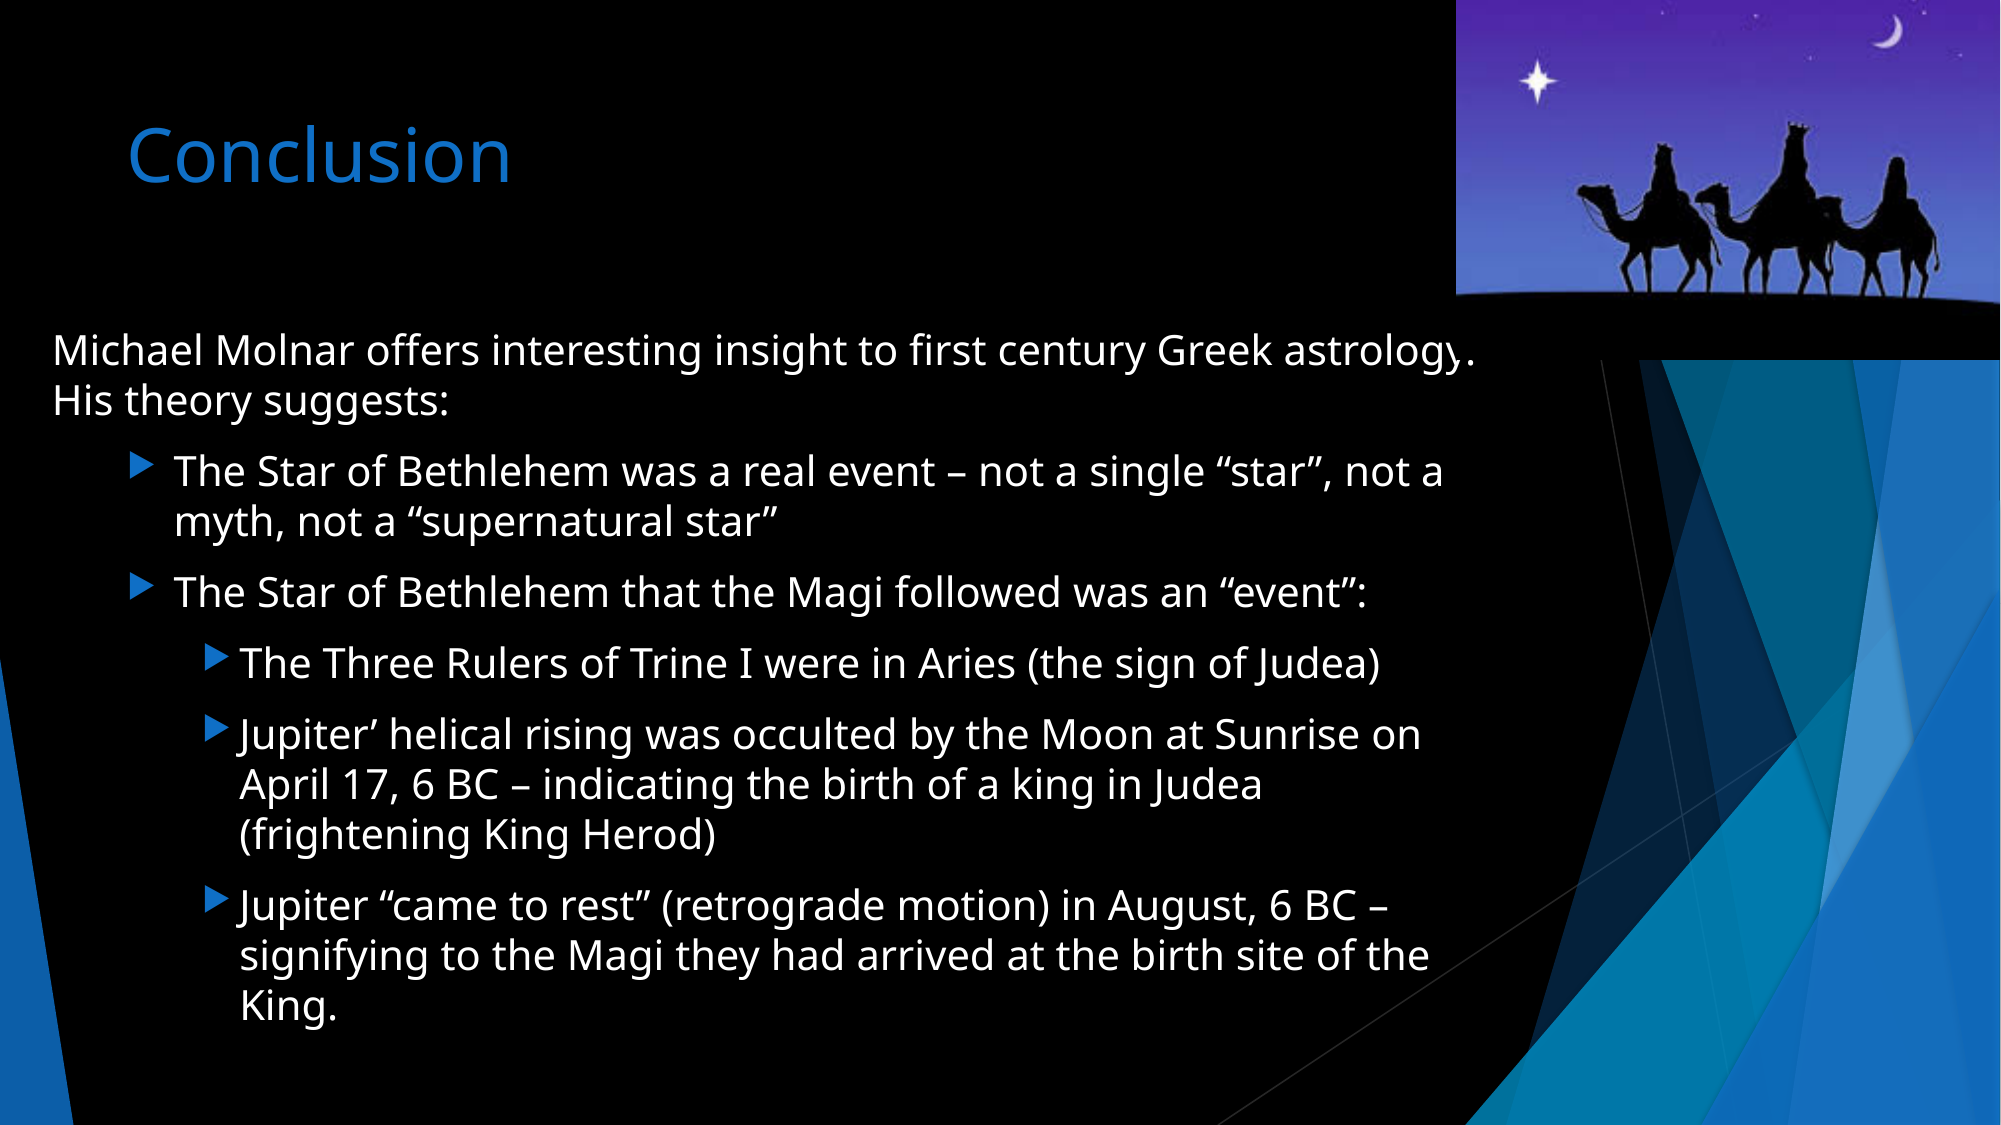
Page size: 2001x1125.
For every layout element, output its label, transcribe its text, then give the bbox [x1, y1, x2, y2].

title Conclusion [111, 99, 1450, 316]
list Michael Molnar offers interesting insight to first century Greek astrology. His theory suggests: The Star of Bethlehem was a real event – not a single “star”, not a myth, not a “supernatural star” The Star of Bethlehem that the Magi followed was an “event”: The Three Rulers of Trine I were in Aries (the sign of Judea) Jupiter’ helical rising was occulted by the Moon at Sunrise on April 17, 6 BC – indicating the birth of a king in Judea (frightening King Herod) Jupiter “came to rest” (retrograde motion) in August, 6 BC – signifying to the Magi they had arrived at the birth site of the King. [36, 316, 1522, 1017]
picture [1455, 0, 2000, 361]
